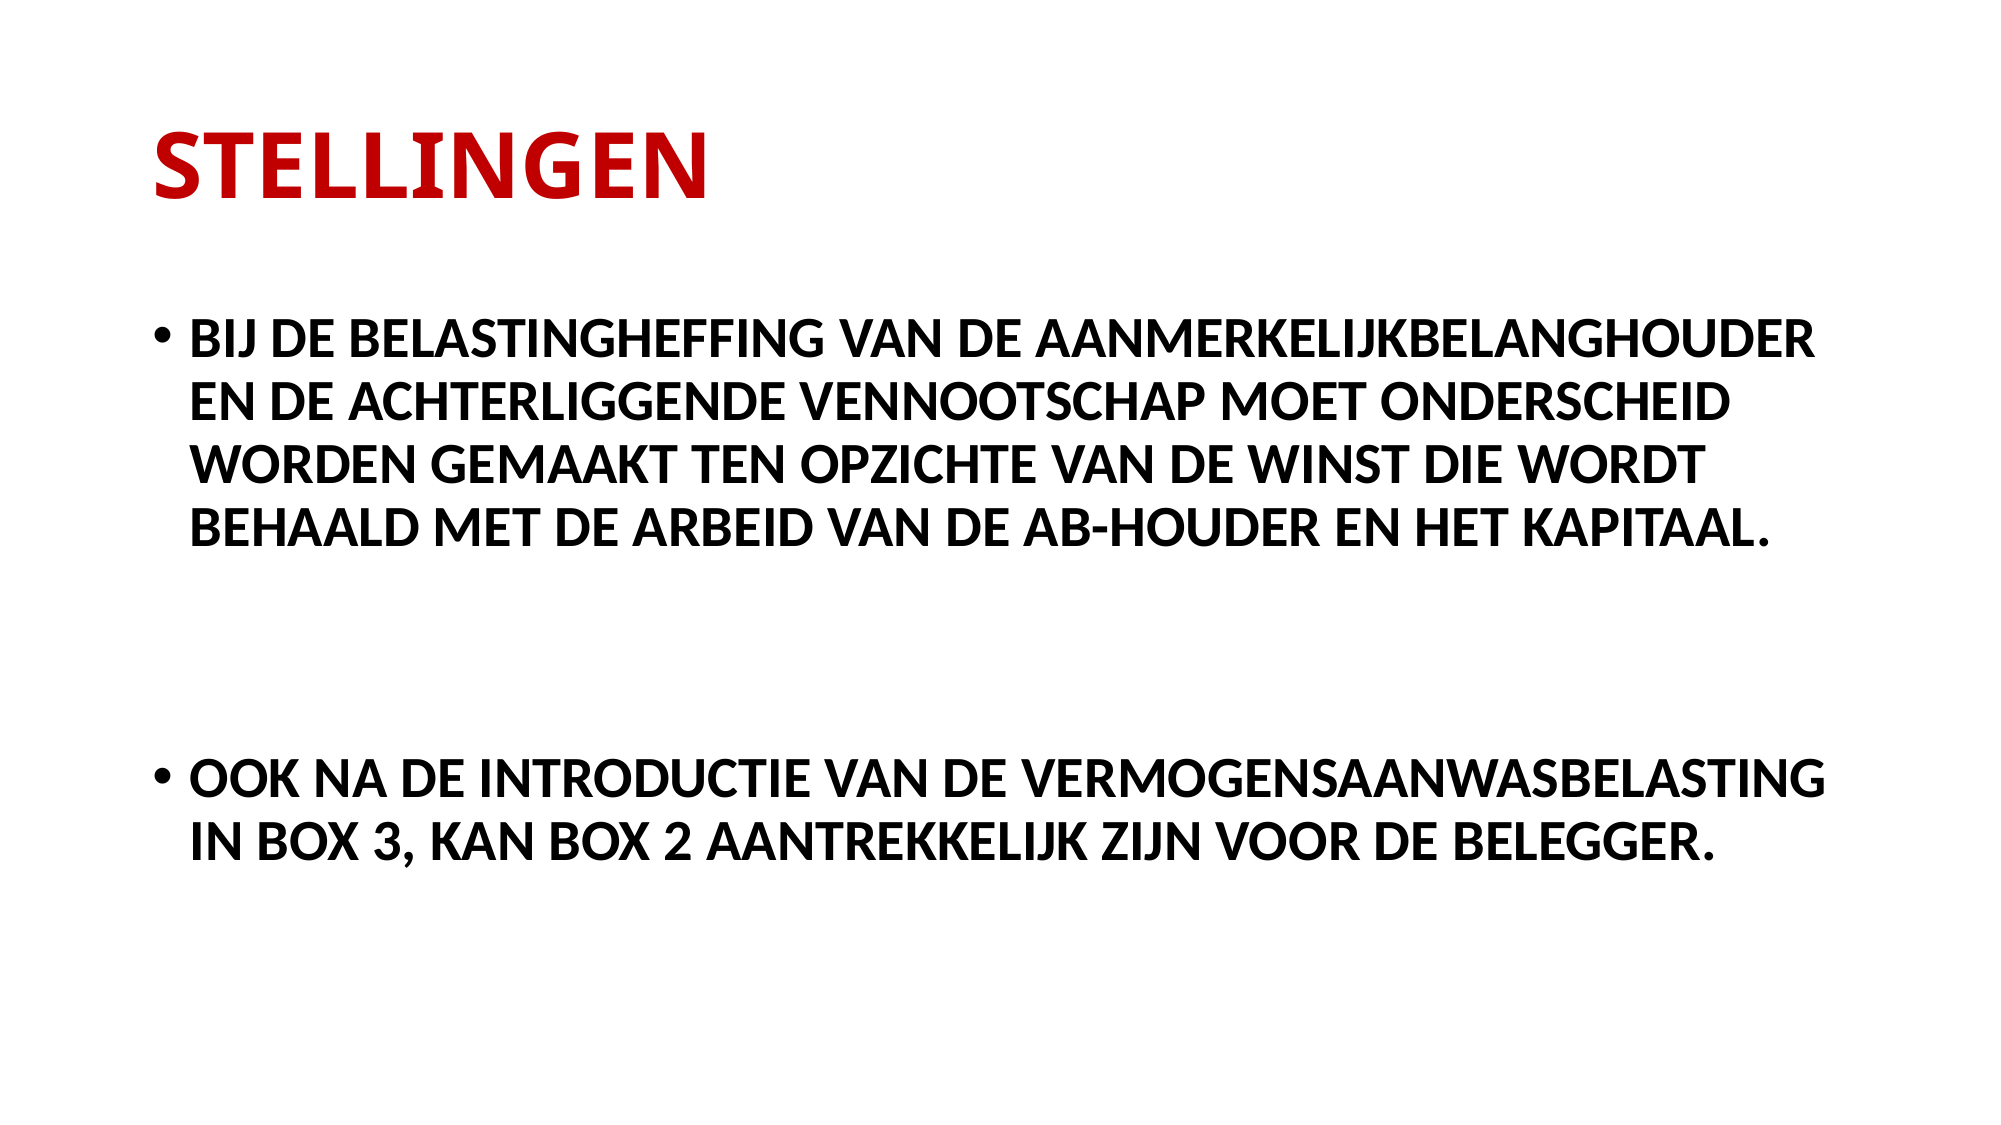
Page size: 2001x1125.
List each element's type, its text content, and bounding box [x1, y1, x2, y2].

title STELLINGEN [137, 59, 1863, 278]
list BIJ DE BELASTINGHEFFING VAN DE AANMERKELIJKBELANGHOUDER EN DE ACHTERLIGGENDE VENNOOTSCHAP MOET ONDERSCHEID WORDEN GEMAAKT TEN OPZICHTE VAN DE WINST DIE WORDT BEHAALD MET DE ARBEID VAN DE AB-HOUDER EN HET KAPITAAL. OOK NA DE INTRODUCTIE VAN DE VERMOGENSAANWASBELASTING IN BOX 3, KAN BOX 2 AANTREKKELIJK ZIJN VOOR DE BELEGGER. [137, 299, 1863, 1014]
